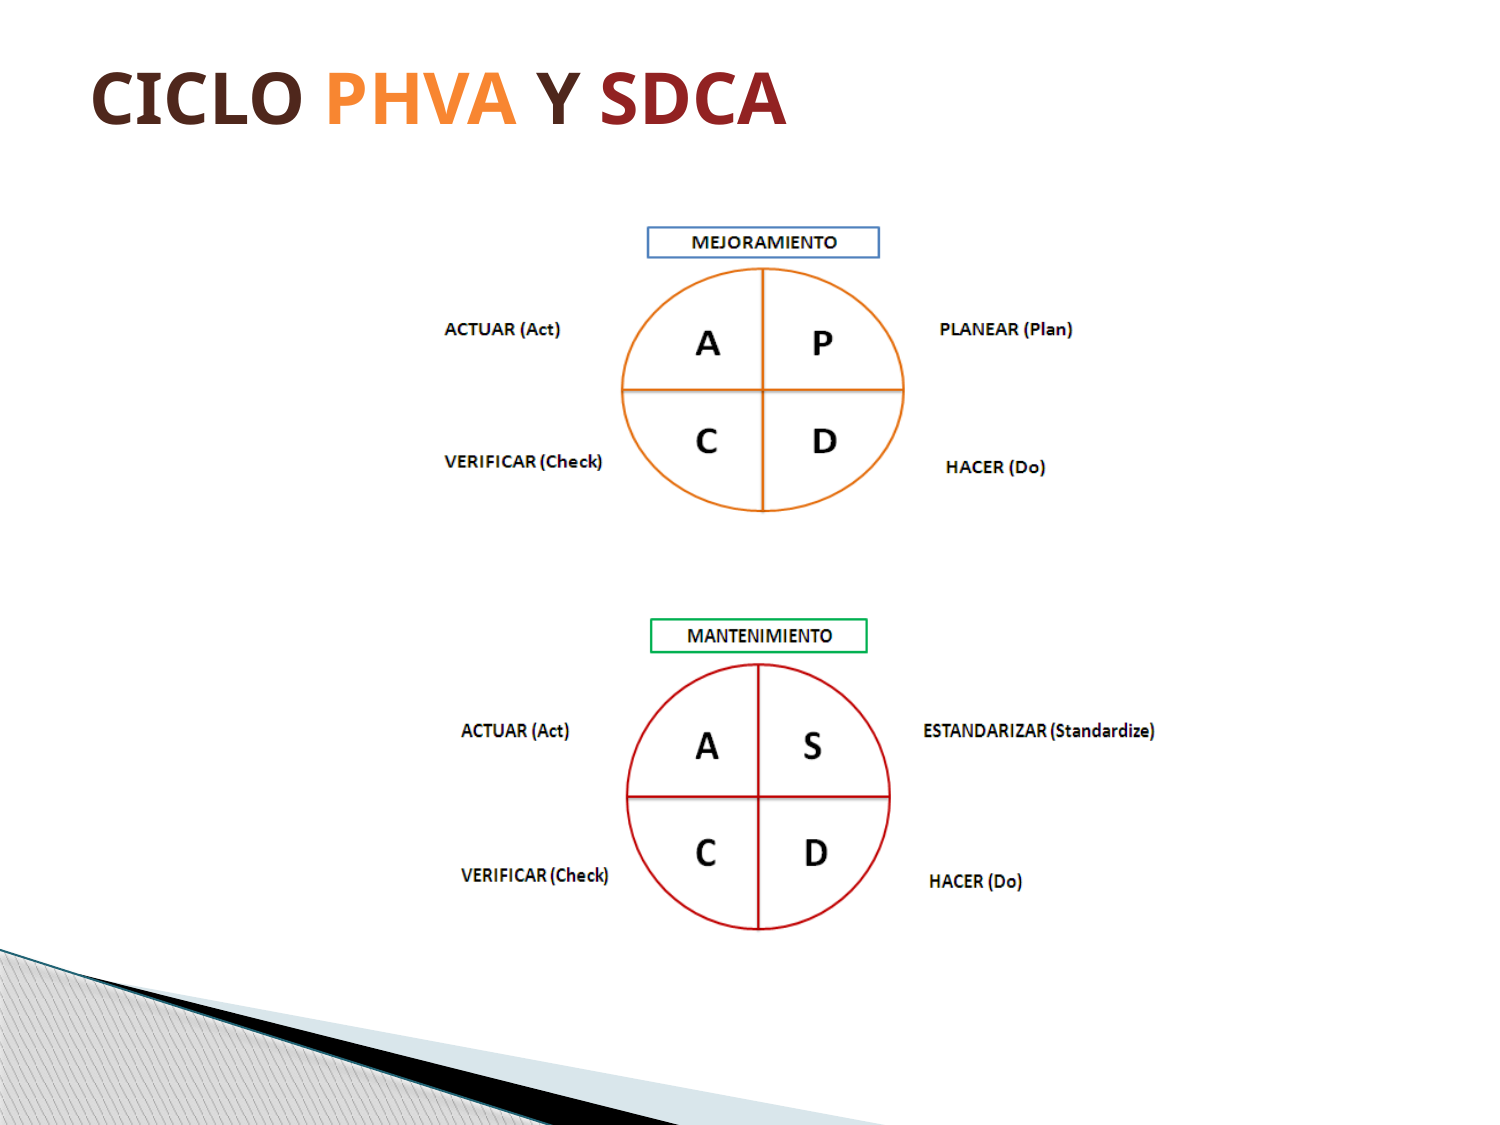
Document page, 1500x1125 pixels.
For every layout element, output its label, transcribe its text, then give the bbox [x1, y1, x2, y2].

picture [422, 207, 1099, 535]
title CICLO PHVA Y sdca [75, 45, 1425, 233]
picture [442, 606, 1160, 941]
